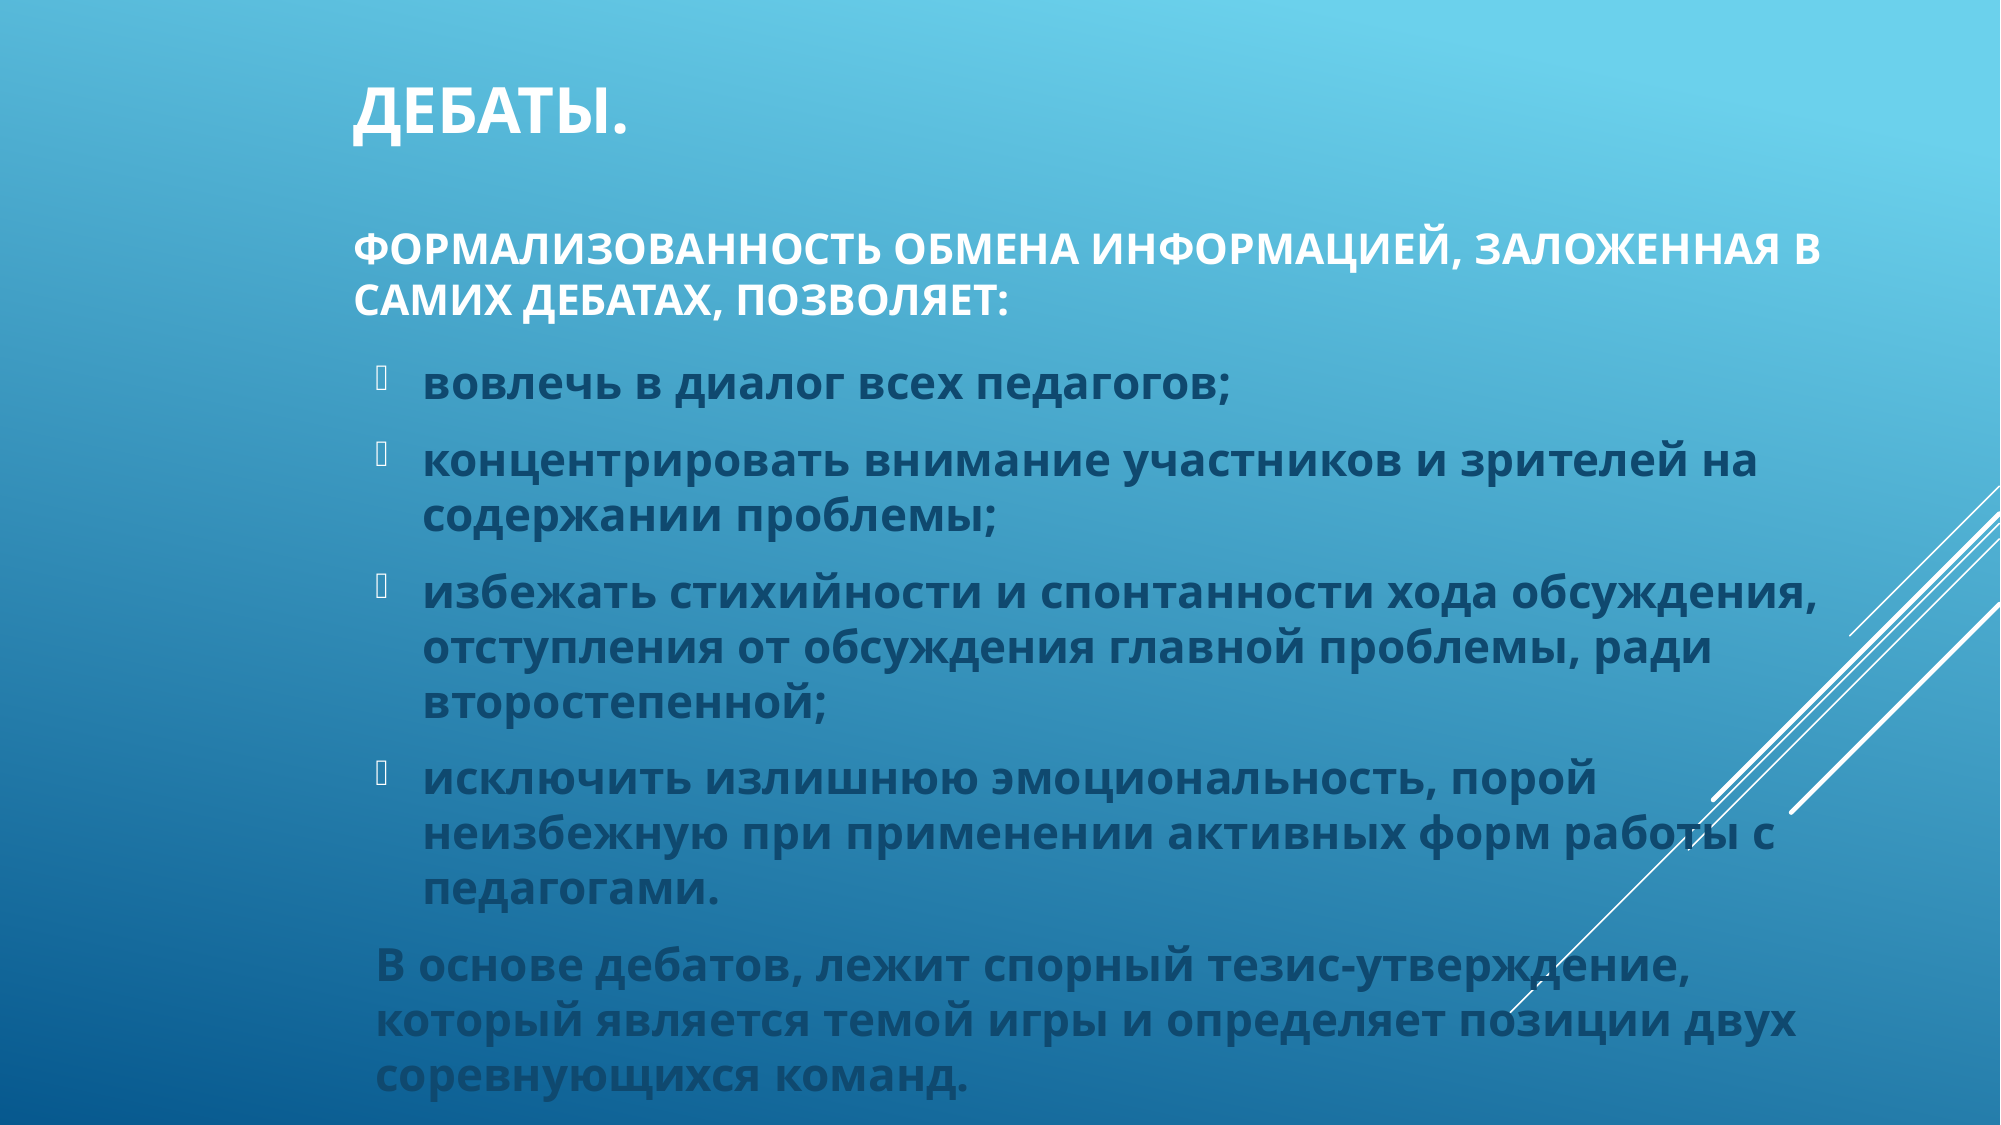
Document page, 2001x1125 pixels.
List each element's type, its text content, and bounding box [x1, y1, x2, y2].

list вовлечь в диалог всех педагогов; концентрировать внимание участников и зрителей на содержании проблемы; избежать стихийности и спонтанности хода обсуждения, отступления от обсуждения главной проблемы, ради второстепенной; исключить излишнюю эмоциональность, порой неизбежную при применении активных форм работы с педагогами. В основе дебатов, лежит спорный тезис-утверждение, который является темой игры и определяет позиции двух соревнующихся команд. [360, 384, 1888, 1071]
title Дебаты. Формализованность обмена информацией, заложенная в самих дебатах, позволяет: [338, 60, 1888, 385]
